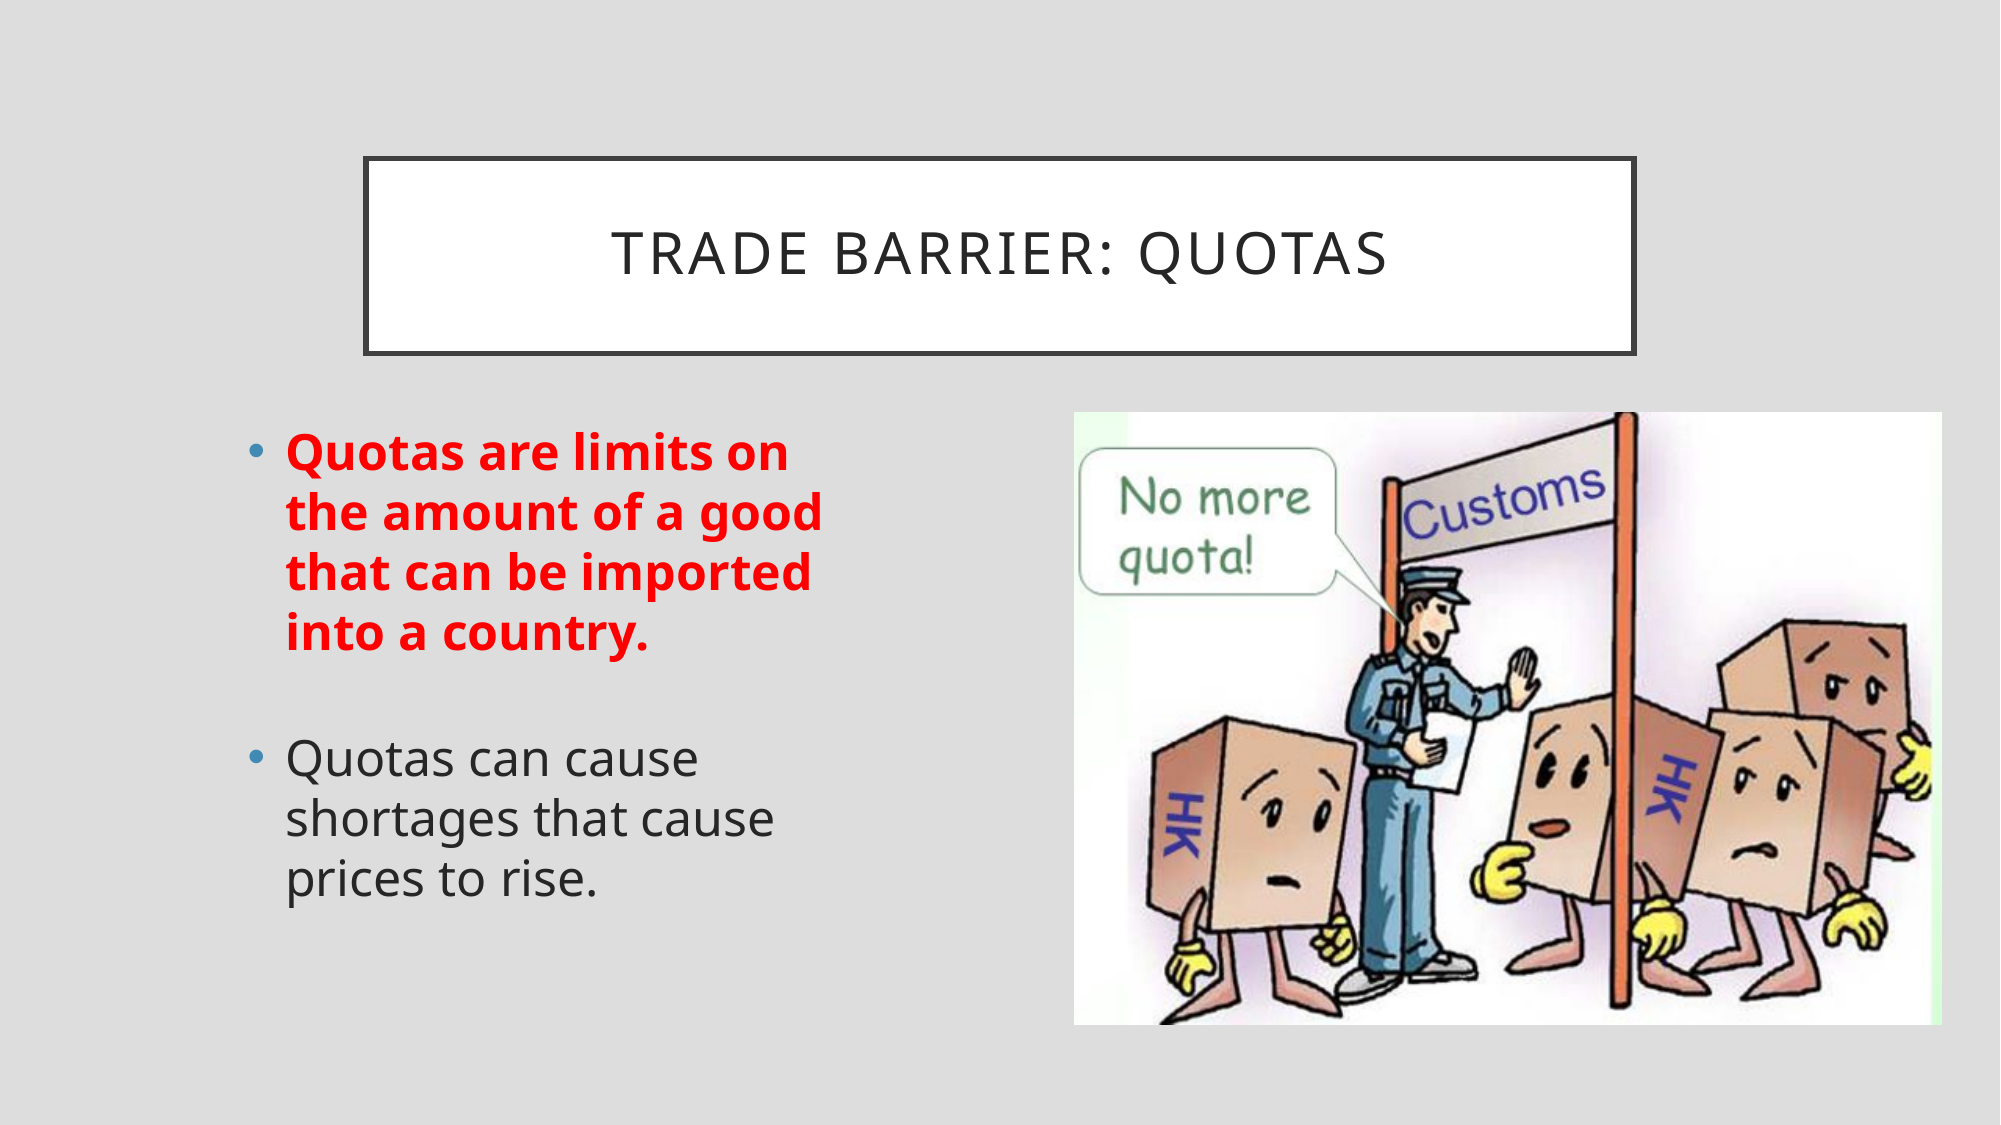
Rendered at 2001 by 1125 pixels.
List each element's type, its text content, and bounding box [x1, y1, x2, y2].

list Quotas are limits on the amount of a good that can be imported into a country. Quotas can cause shortages that cause prices to rise. [232, 412, 899, 922]
picture [1074, 412, 1942, 1025]
title Trade Barrier: Quotas [363, 156, 1637, 356]
